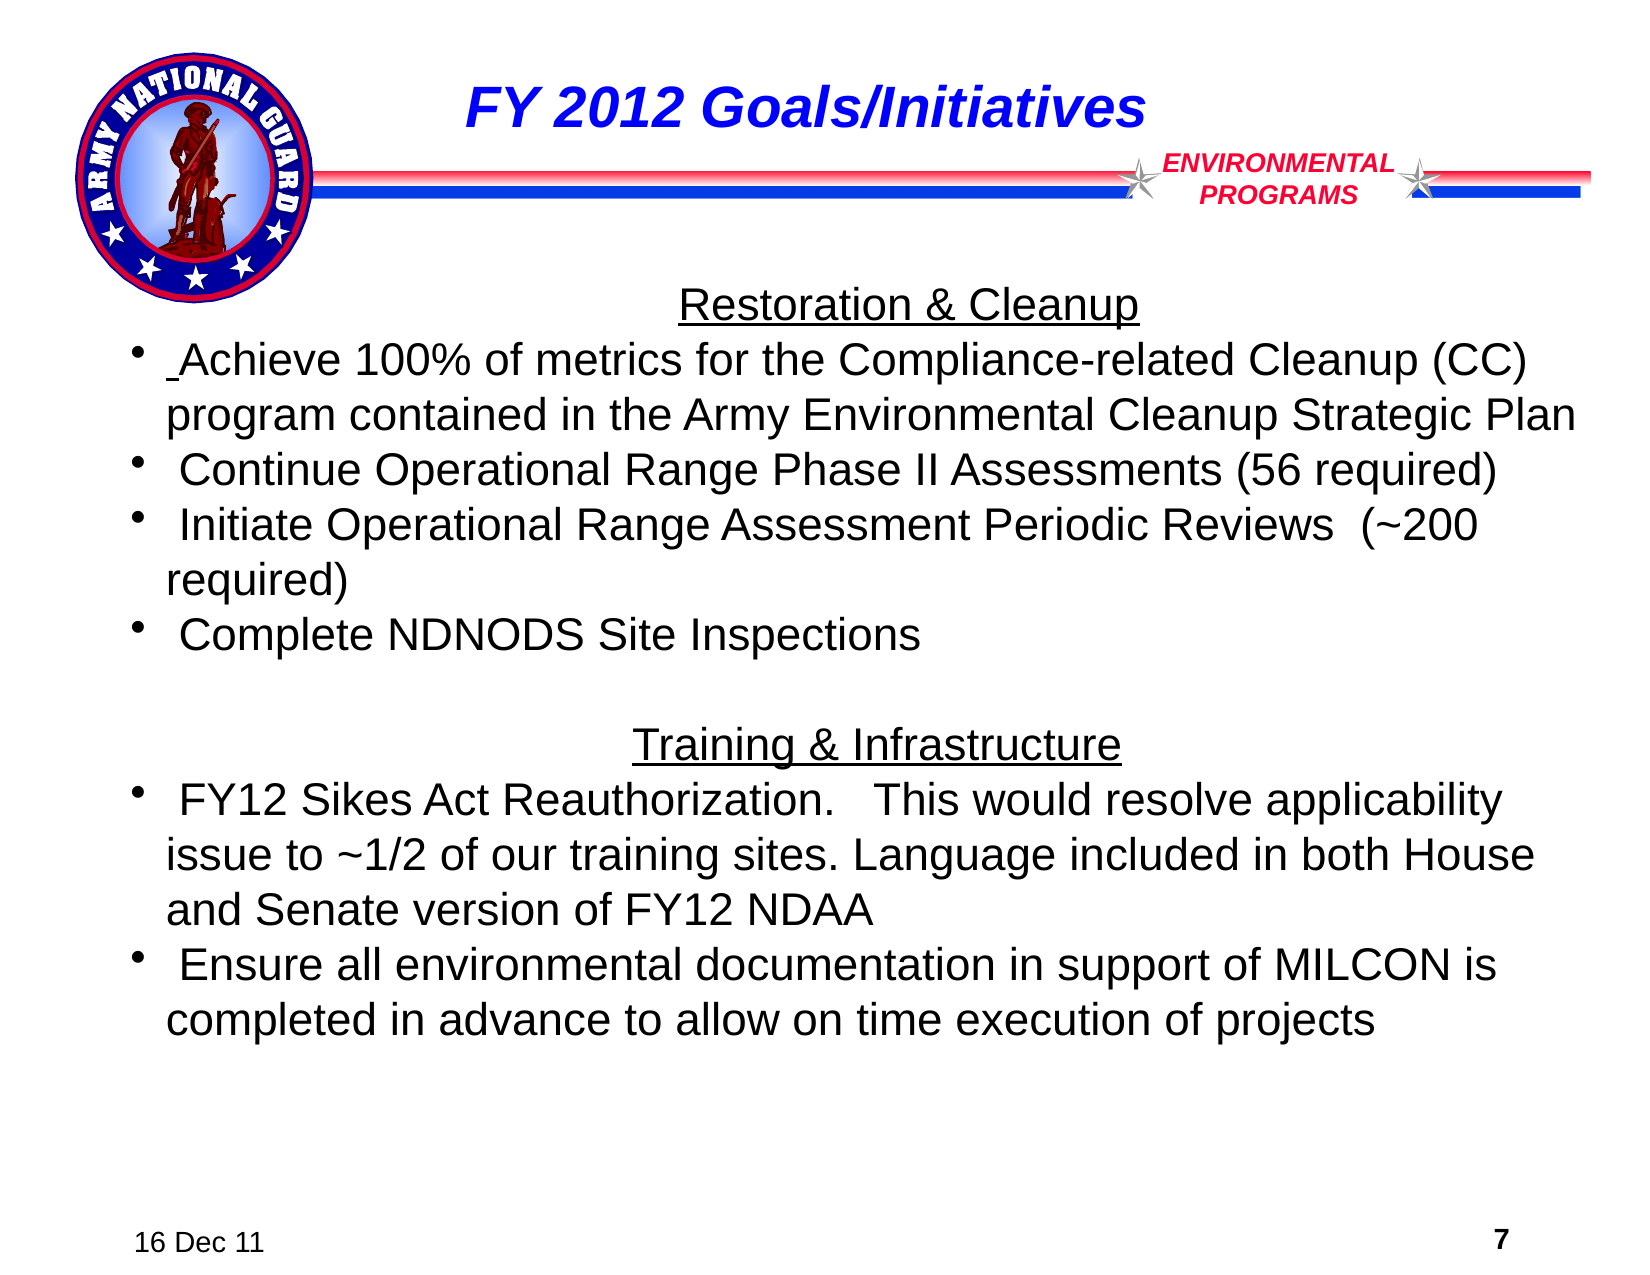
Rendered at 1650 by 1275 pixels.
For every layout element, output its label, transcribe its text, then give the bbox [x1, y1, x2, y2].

slide_number 7 [1186, 1211, 1526, 1275]
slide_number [118, 1215, 457, 1275]
text_box FY 2012 Goals/Initiatives [448, 60, 1166, 148]
text_box Restoration & Cleanup Achieve 100% of metrics for the Compliance-related Cleanup (CC) program contained in the Army Environmental Cleanup Strategic Plan Continue Operational Range Phase II Assessments (56 required) Initiate Operational Range Assessment Periodic Reviews (~200 required) Complete NDNODS Site Inspections Training & Infrastructure FY12 Sikes Act Reauthorization. This would resolve applicability issue to ~1/2 of our training sites. Language included in both House and Senate version of FY12 NDAA Ensure all environmental documentation in support of MILCON is completed in advance to allow on time execution of projects [113, 266, 1641, 1163]
